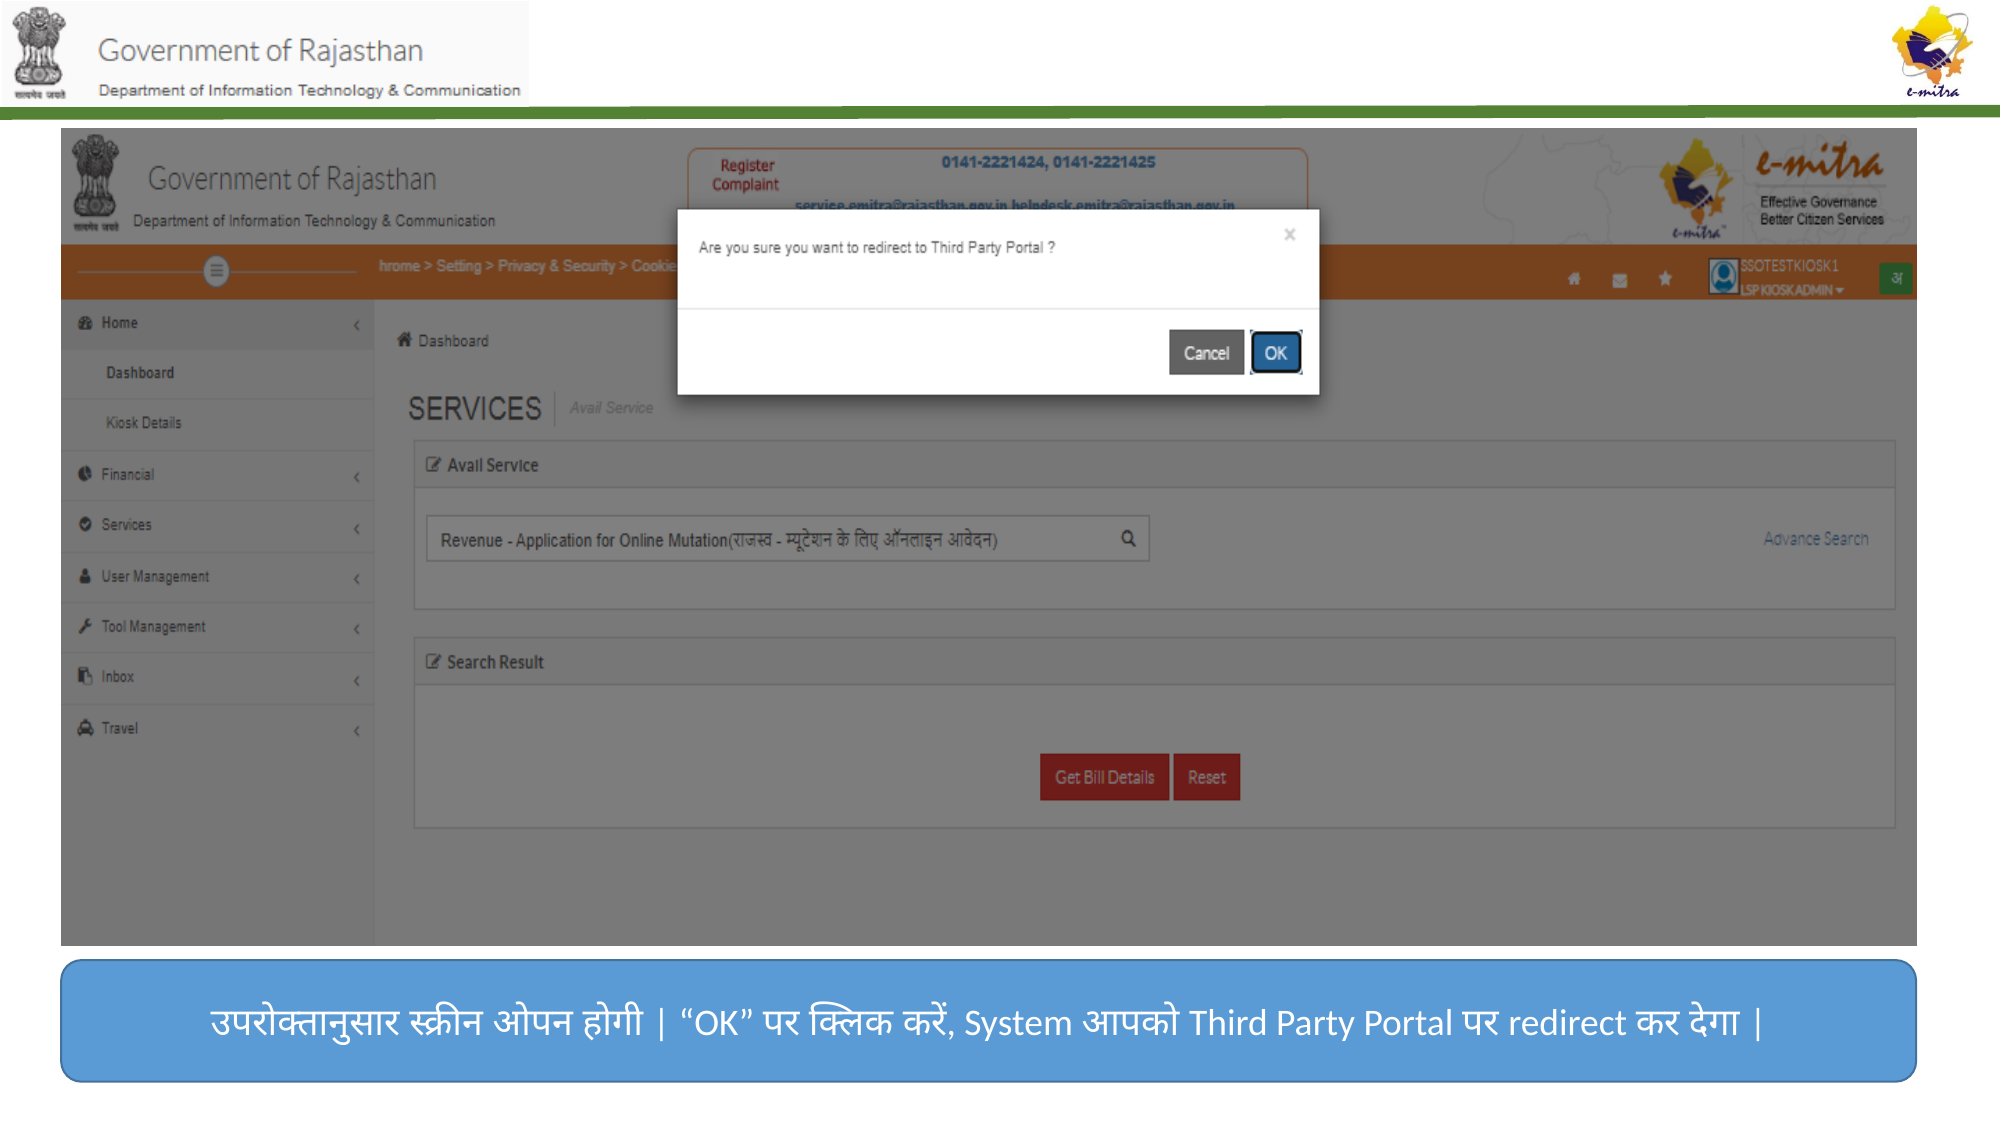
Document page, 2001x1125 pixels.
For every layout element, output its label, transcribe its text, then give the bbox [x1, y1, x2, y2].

text_box उपरोक्तानुसार स्क्रीन ओपन होगी | “OK” पर क्लिक करें, System आपको Third Party Portal पर redirect कर देगा | [60, 959, 1918, 1083]
picture [2, 1, 529, 107]
picture [61, 128, 1917, 946]
picture [1892, 4, 1973, 97]
